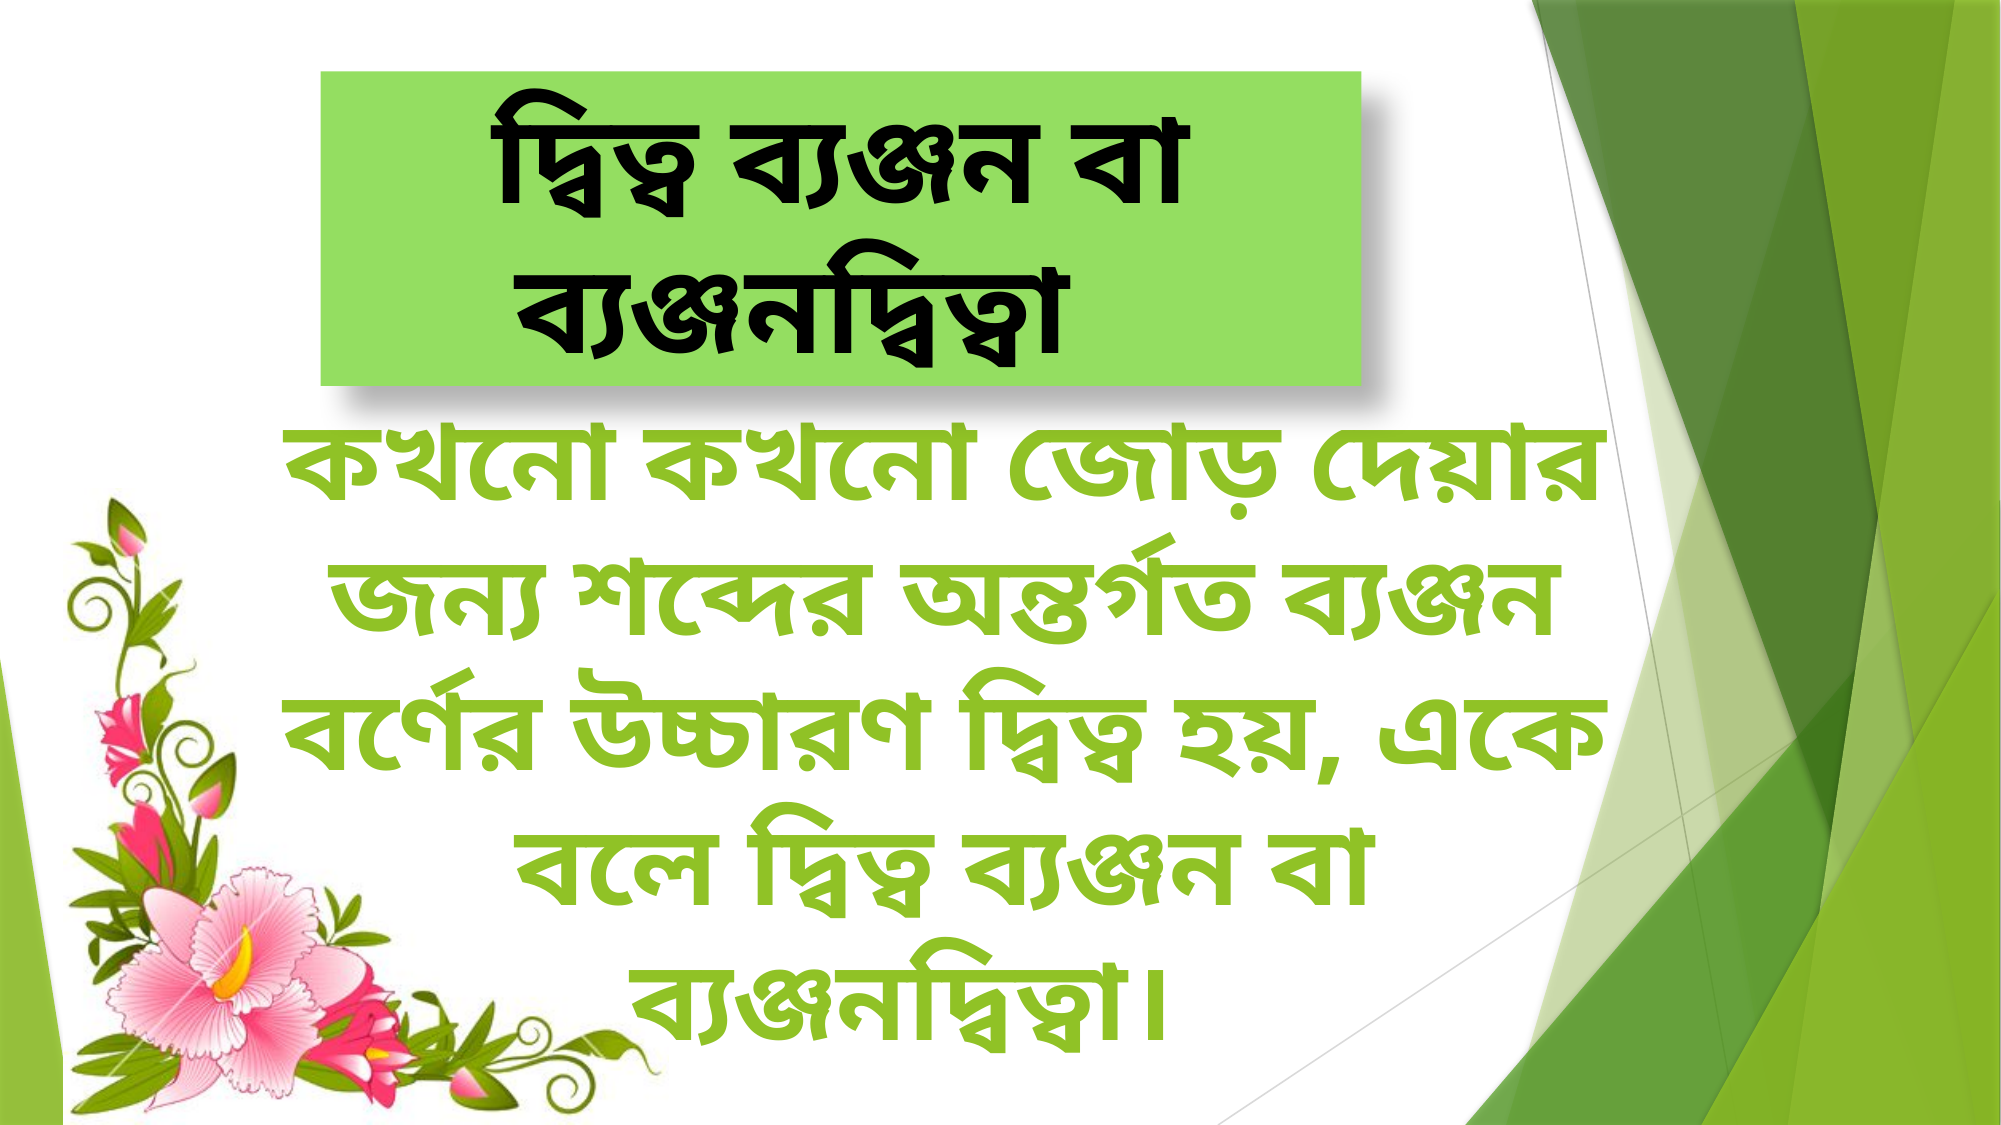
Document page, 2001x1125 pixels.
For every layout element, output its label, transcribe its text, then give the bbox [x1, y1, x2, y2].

title কখনো কখনো জোড় দেয়ার জন্য শব্দের অন্তর্গত ব্যঞ্জন বর্ণের উচ্চারণ দ্বিত্ব হয়, একে বলে দ্বিত্ব ব্যঞ্জন বা ব্যঞ্জনদ্বিত্বা। [240, 379, 1651, 597]
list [63, 487, 670, 1125]
text_box দ্বিত্ব ব্যঞ্জন বা ব্যঞ্জনদ্বিত্বা [320, 71, 1362, 386]
